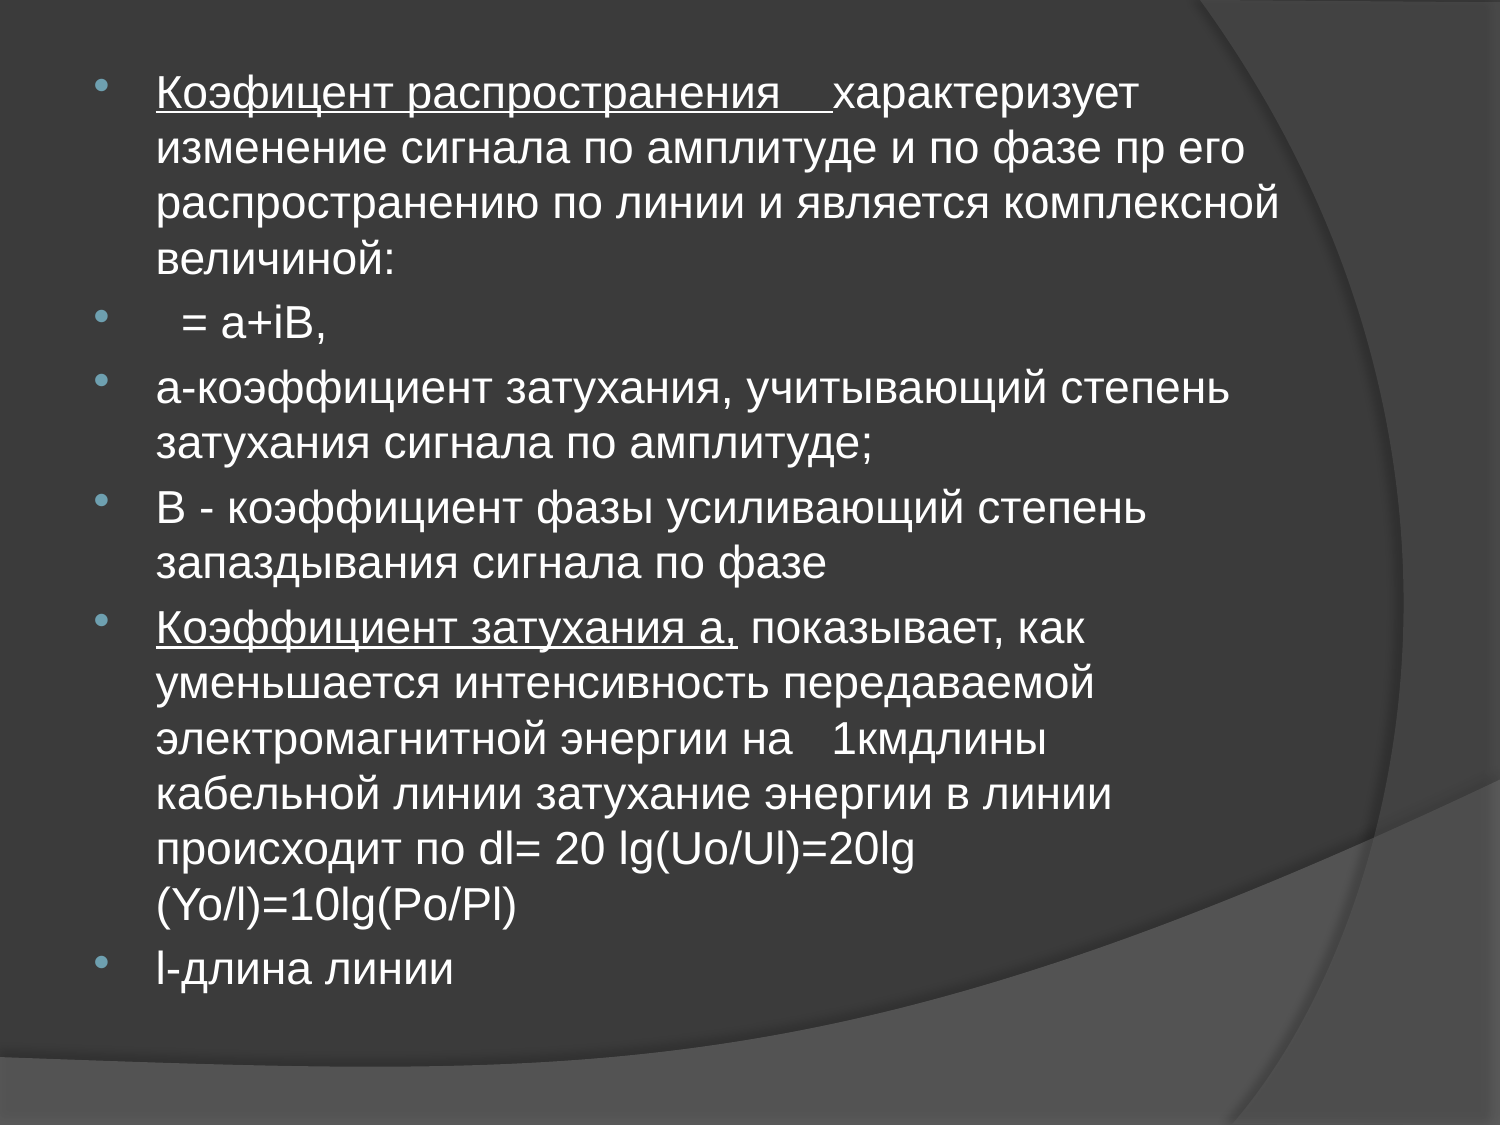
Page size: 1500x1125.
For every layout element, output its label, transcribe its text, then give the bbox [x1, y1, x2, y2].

list Коэфицент распространения характеризует изменение сигнала по амплитуде и по фазе пр его распространению по линии и является комплексной величиной: = а+iB, а-коэффициент затухания, учитывающий степень затухания сигнала по амплитуде; В - коэффициент фазы усиливающий степень запаздывания сигнала по фазе Коэффициент затухания а, показывает, как уменьшается интенсивность передаваемой электромагнитной энергии на 1кмдлины кабельной линии затухание энергии в линии происходит по dl= 20 lg(Uo/Ul)=20lg (Yo/l)=10lg(Po/Pl) l-длина линии [75, 54, 1300, 1005]
